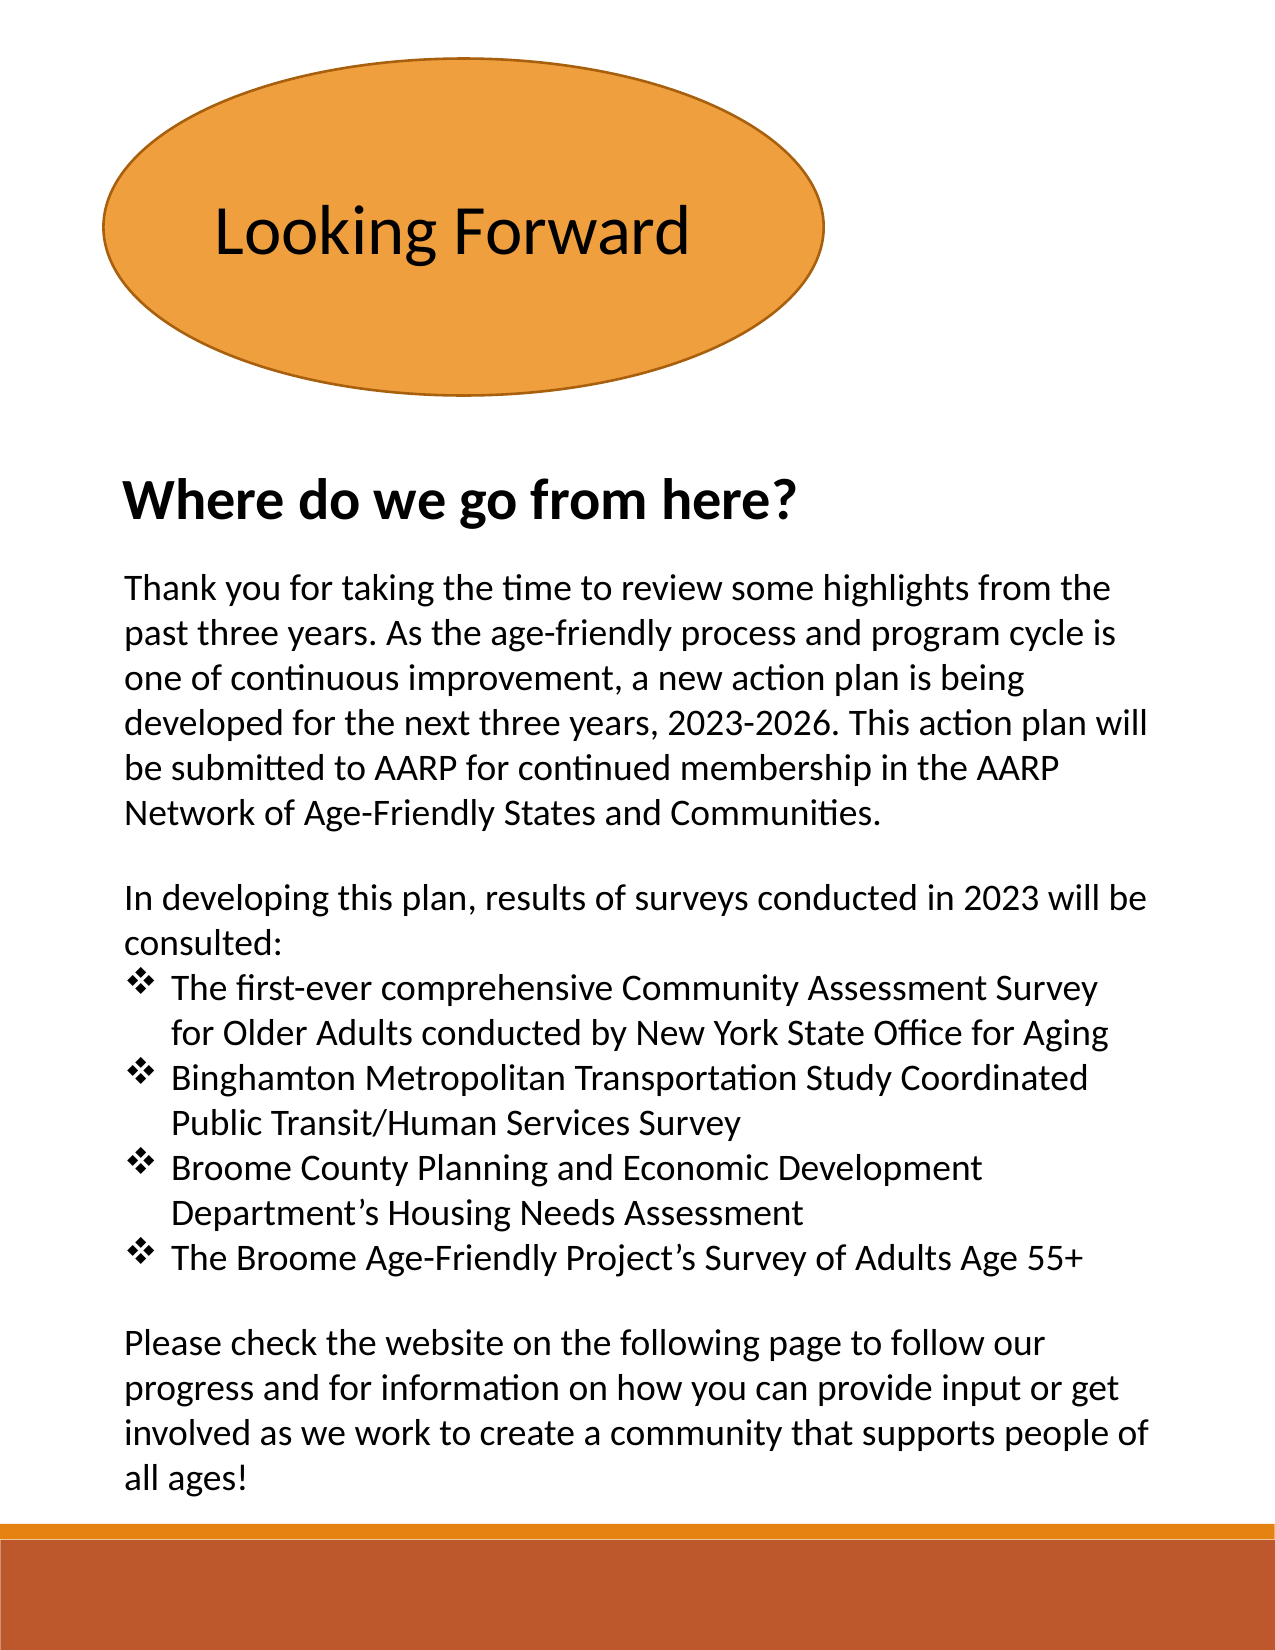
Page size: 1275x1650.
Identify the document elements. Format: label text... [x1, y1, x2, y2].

text_box [102, 57, 825, 397]
text_box Thank you for taking the time to review some highlights from the past three years. As the age-friendly process and program cycle is one of continuous improvement, a new action plan is being developed for the next three years, 2023-2026. This action plan will be submitted to AARP for continued membership in the AARP Network of Age-Friendly States and Communities. In developing this plan, results of surveys conducted in 2023 will be consulted: The first-ever comprehensive Community Assessment Survey for Older Adults conducted by New York State Office for Aging Binghamton Metropolitan Transportation Study Coordinated Public Transit/Human Services Survey Broome County Planning and Economic Development Department’s Housing Needs Assessment The Broome Age-Friendly Project’s Survey of Adults Age 55+ Please check the website on the following page to follow our progress and for information on how you can provide input or get involved as we work to create a community that supports people of all ages! [109, 556, 1166, 1551]
text_box Looking Forward [199, 176, 727, 277]
text_box Where do we go from here? [107, 454, 814, 539]
